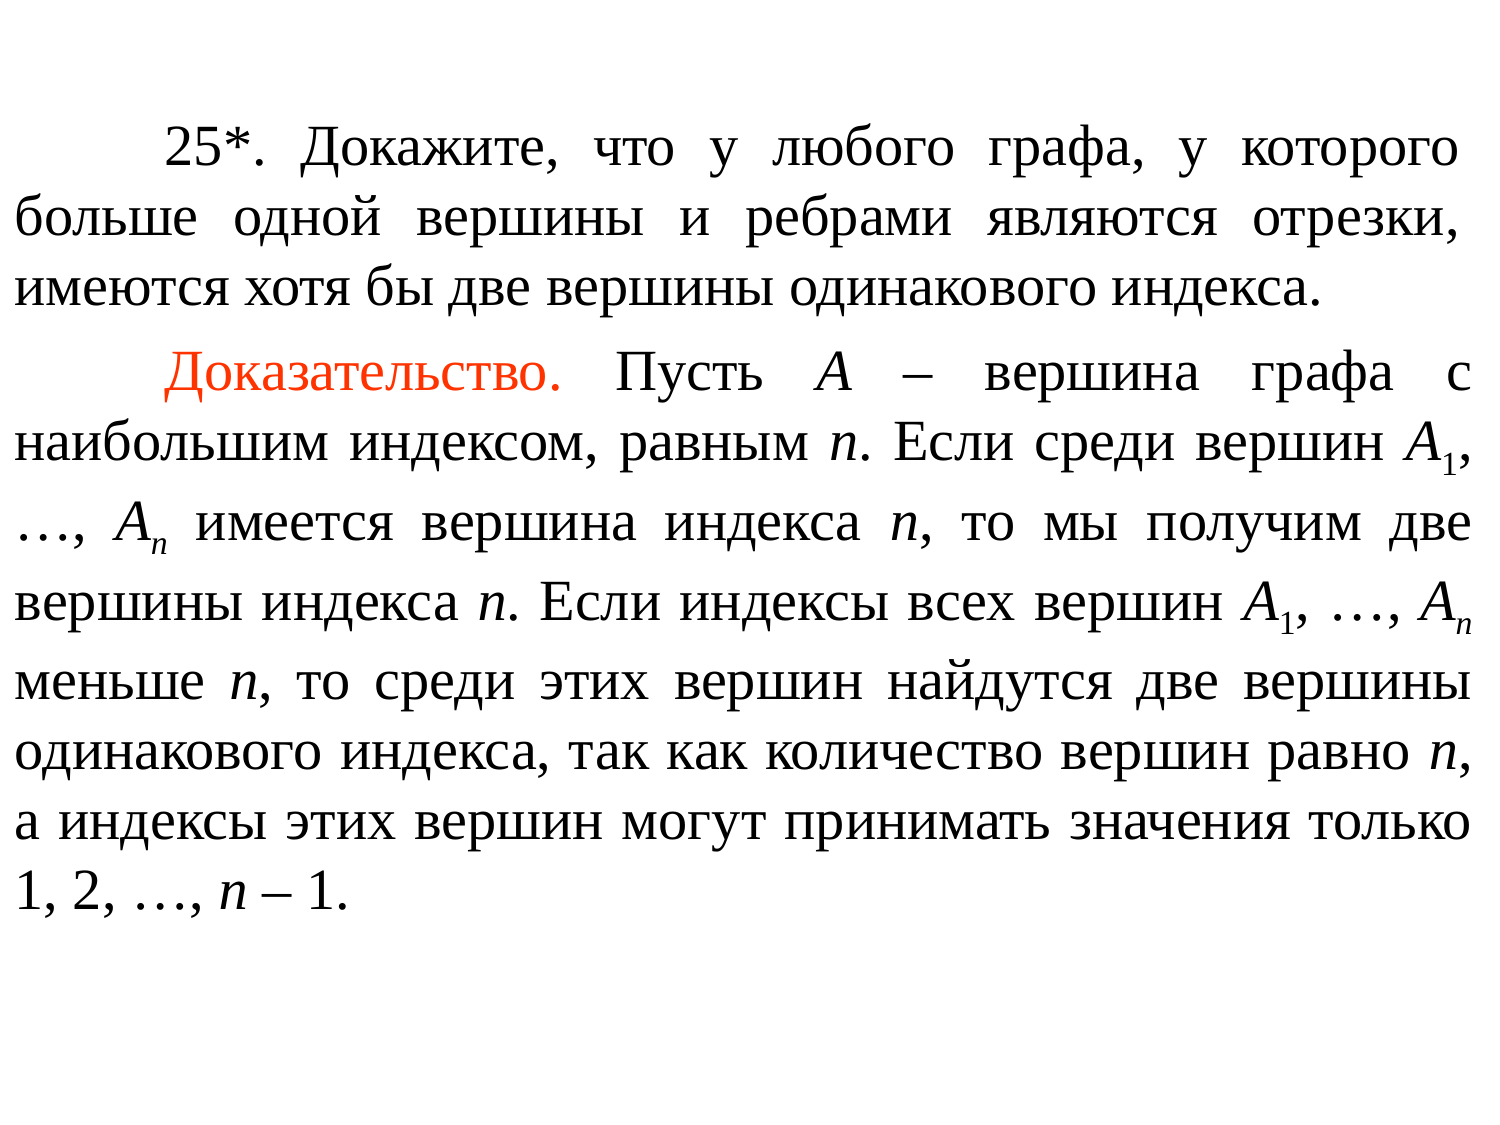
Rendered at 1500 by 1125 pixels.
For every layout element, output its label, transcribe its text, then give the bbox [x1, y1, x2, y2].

text_box 25*. Докажите, что у любого графа, у которого больше одной вершины и ребрами являются отрезки, имеются хотя бы две вершины одинакового индекса. [0, 99, 1475, 324]
text_box Доказательство. Пусть A – вершина графа с наибольшим индексом, равным n. Если среди вершин A1, …, An имеется вершина индекса n, то мы получим две вершины индекса n. Если индексы всех вершин A1, …, An меньше n, то среди этих вершин найдутся две вершины одинакового индекса, так как количество вершин равно n, а индексы этих вершин могут принимать значения только 1, 2, …, n – 1. [0, 324, 1488, 929]
